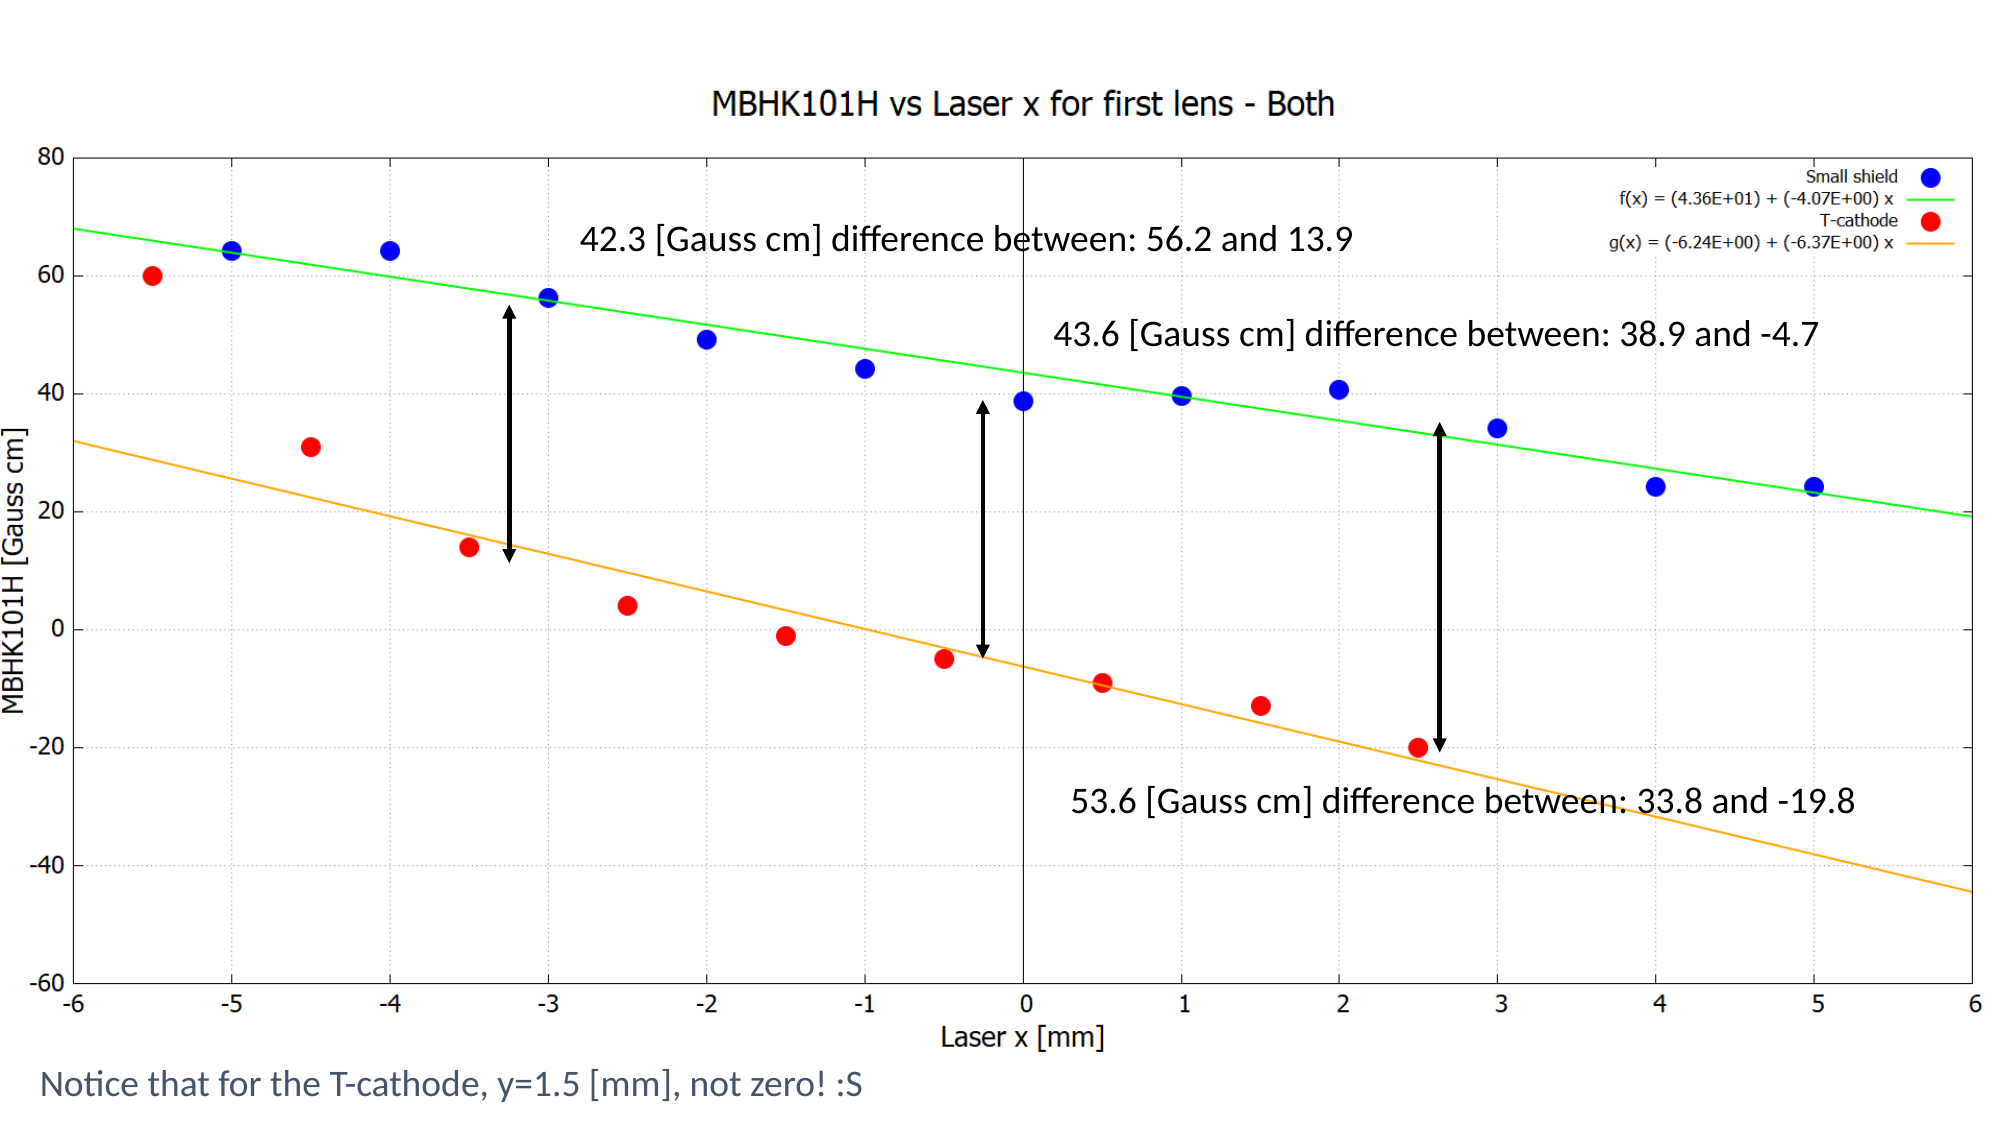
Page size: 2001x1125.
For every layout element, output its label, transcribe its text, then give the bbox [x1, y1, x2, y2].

text_box Notice that for the T-cathode, y=1.5 [mm], not zero! :S [25, 1053, 880, 1112]
picture [0, 72, 2000, 1053]
